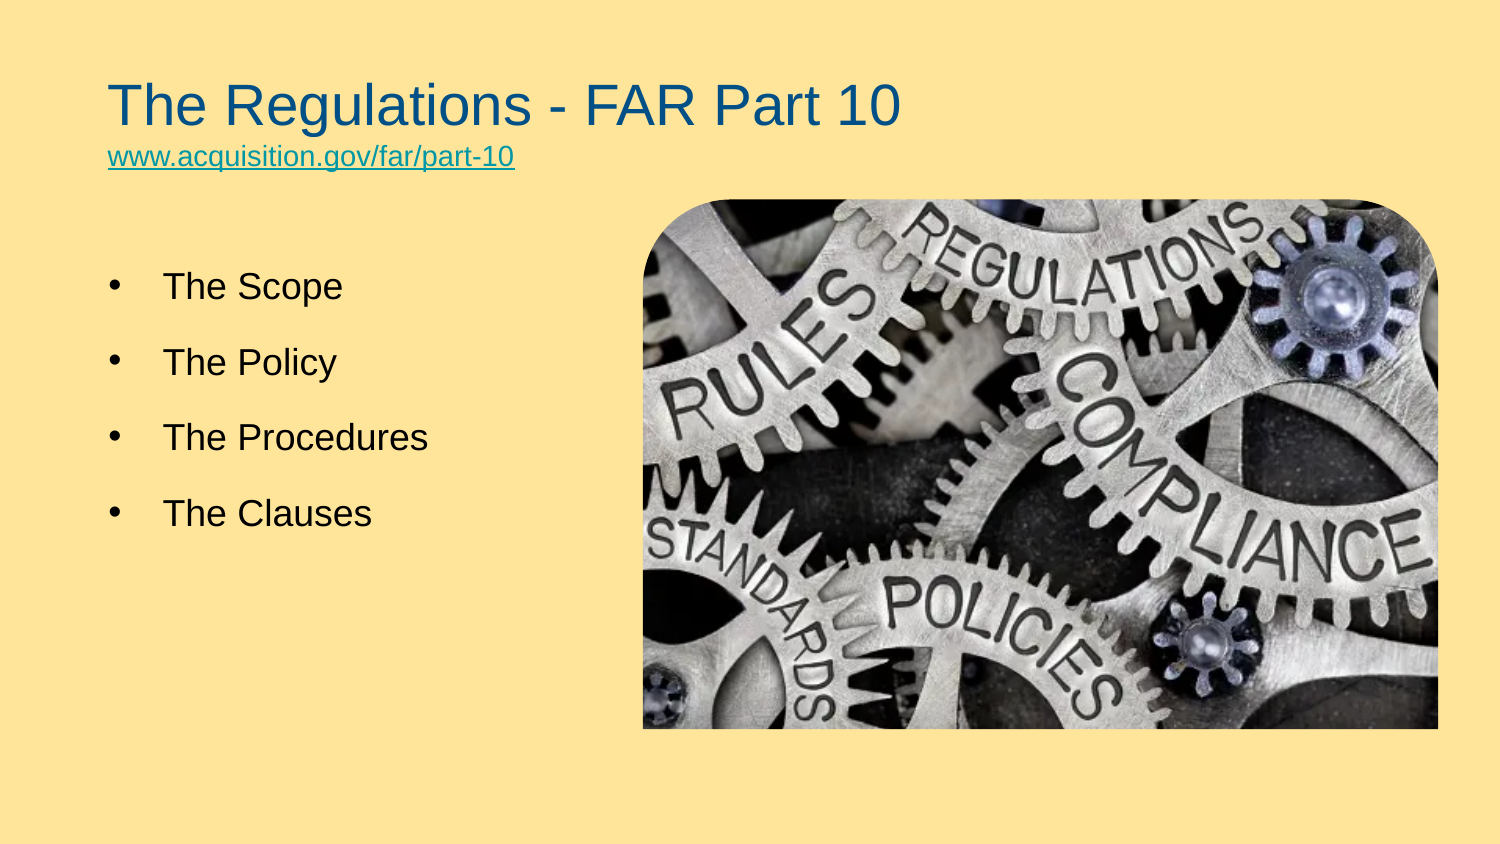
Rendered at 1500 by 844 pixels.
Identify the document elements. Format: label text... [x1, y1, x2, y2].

text_box The Scope The Policy The Procedures The Clauses [91, 231, 637, 666]
title The Regulations - FAR Part 10 www.acquisition.gov/far/part-10 [107, 39, 1383, 200]
picture [642, 199, 1439, 730]
